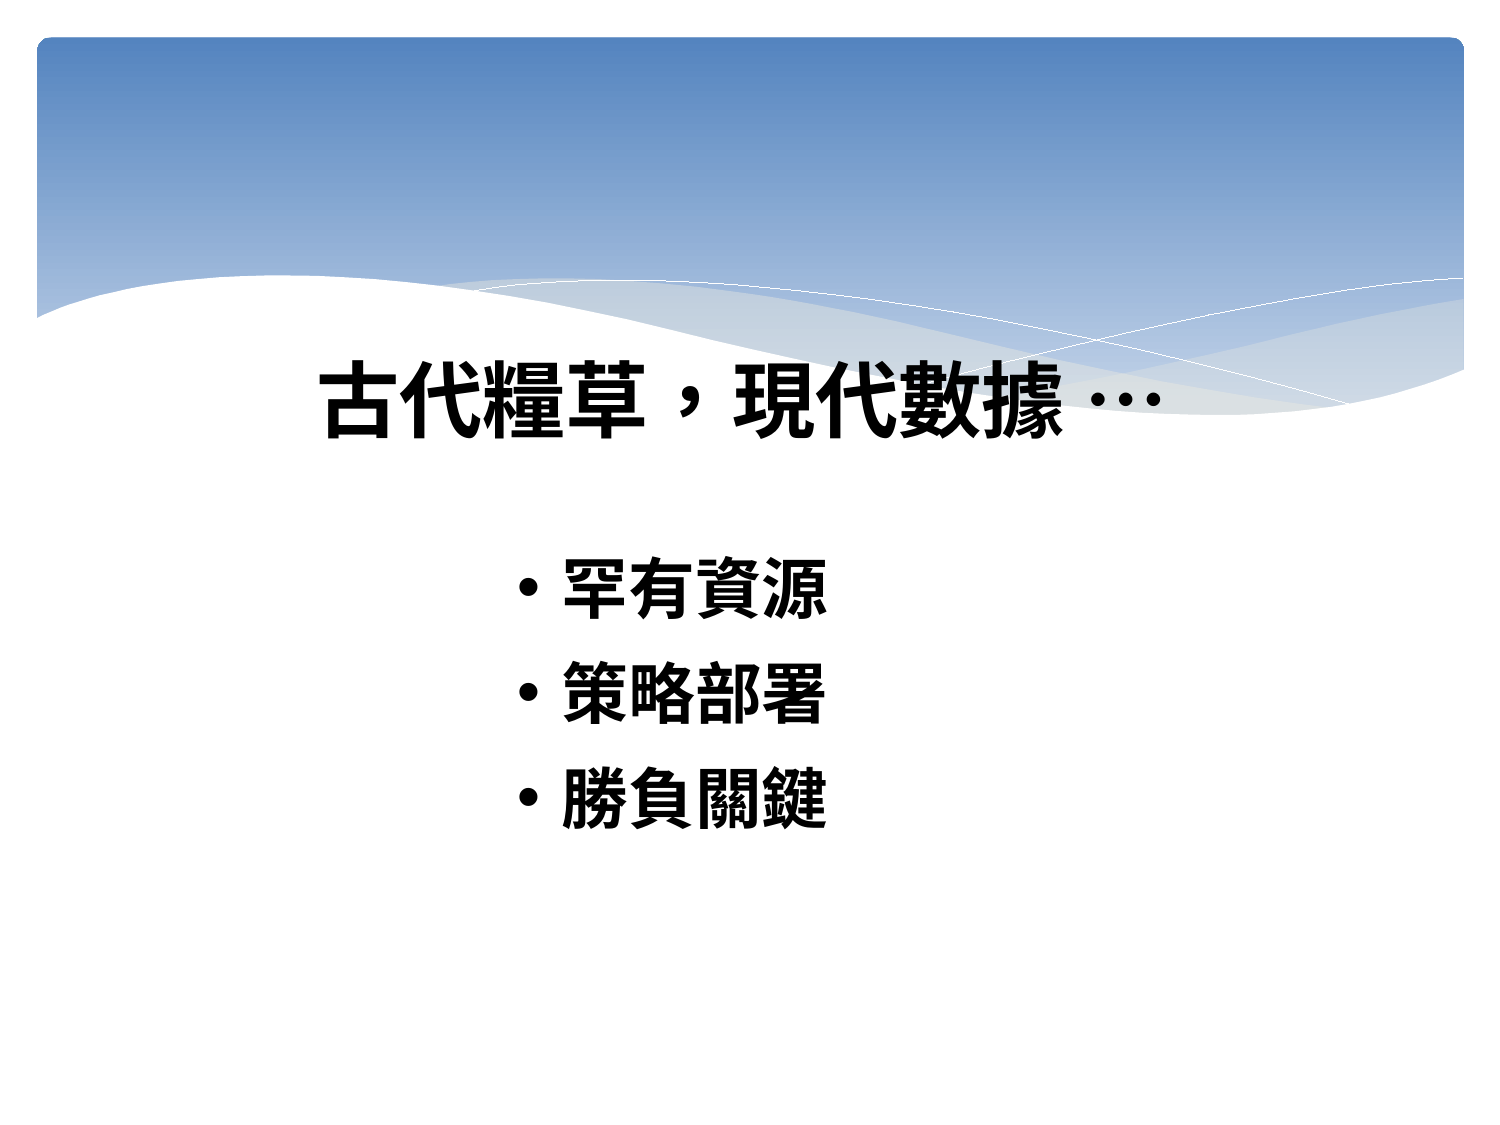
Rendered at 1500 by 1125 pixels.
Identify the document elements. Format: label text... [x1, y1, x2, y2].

list 罕有資源 策略部署 勝負關鍵 [501, 538, 1412, 859]
title 古代糧草，現代數據 … [300, 337, 1365, 459]
